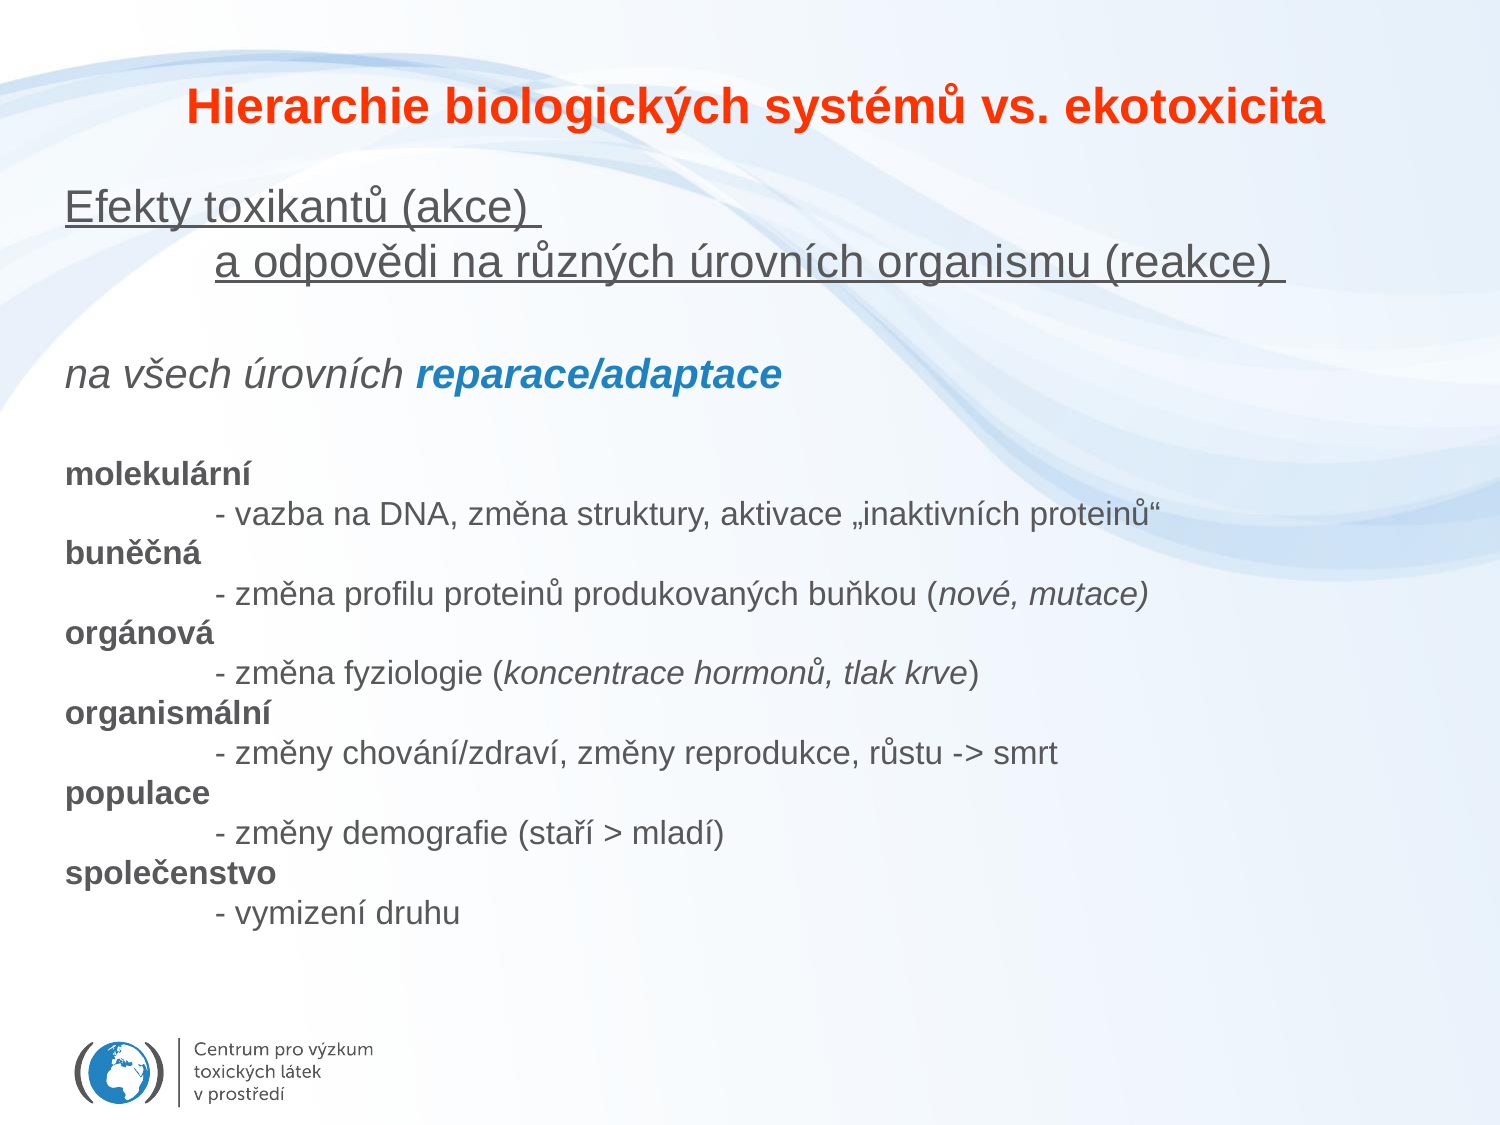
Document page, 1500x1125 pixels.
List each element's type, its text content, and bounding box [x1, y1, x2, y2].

picture [0, 0, 1500, 1125]
text_box Hierarchie biologických systémů vs. ekotoxicita [49, 66, 1463, 142]
text_box Efekty toxikantů (akce) a odpovědi na různých úrovních organismu (reakce) na všech úrovních reparace/adaptace molekulární - vazba na DNA, změna struktury, aktivace „inaktivních proteinů“ buněčná - změna profilu proteinů produkovaných buňkou (nové, mutace) orgánová - změna fyziologie (koncentrace hormonů, tlak krve) organismální - změny chování/zdraví, změny reprodukce, růstu -> smrt populace - změny demografie (staří > mladí) společenstvo - vymizení druhu [49, 169, 1463, 989]
